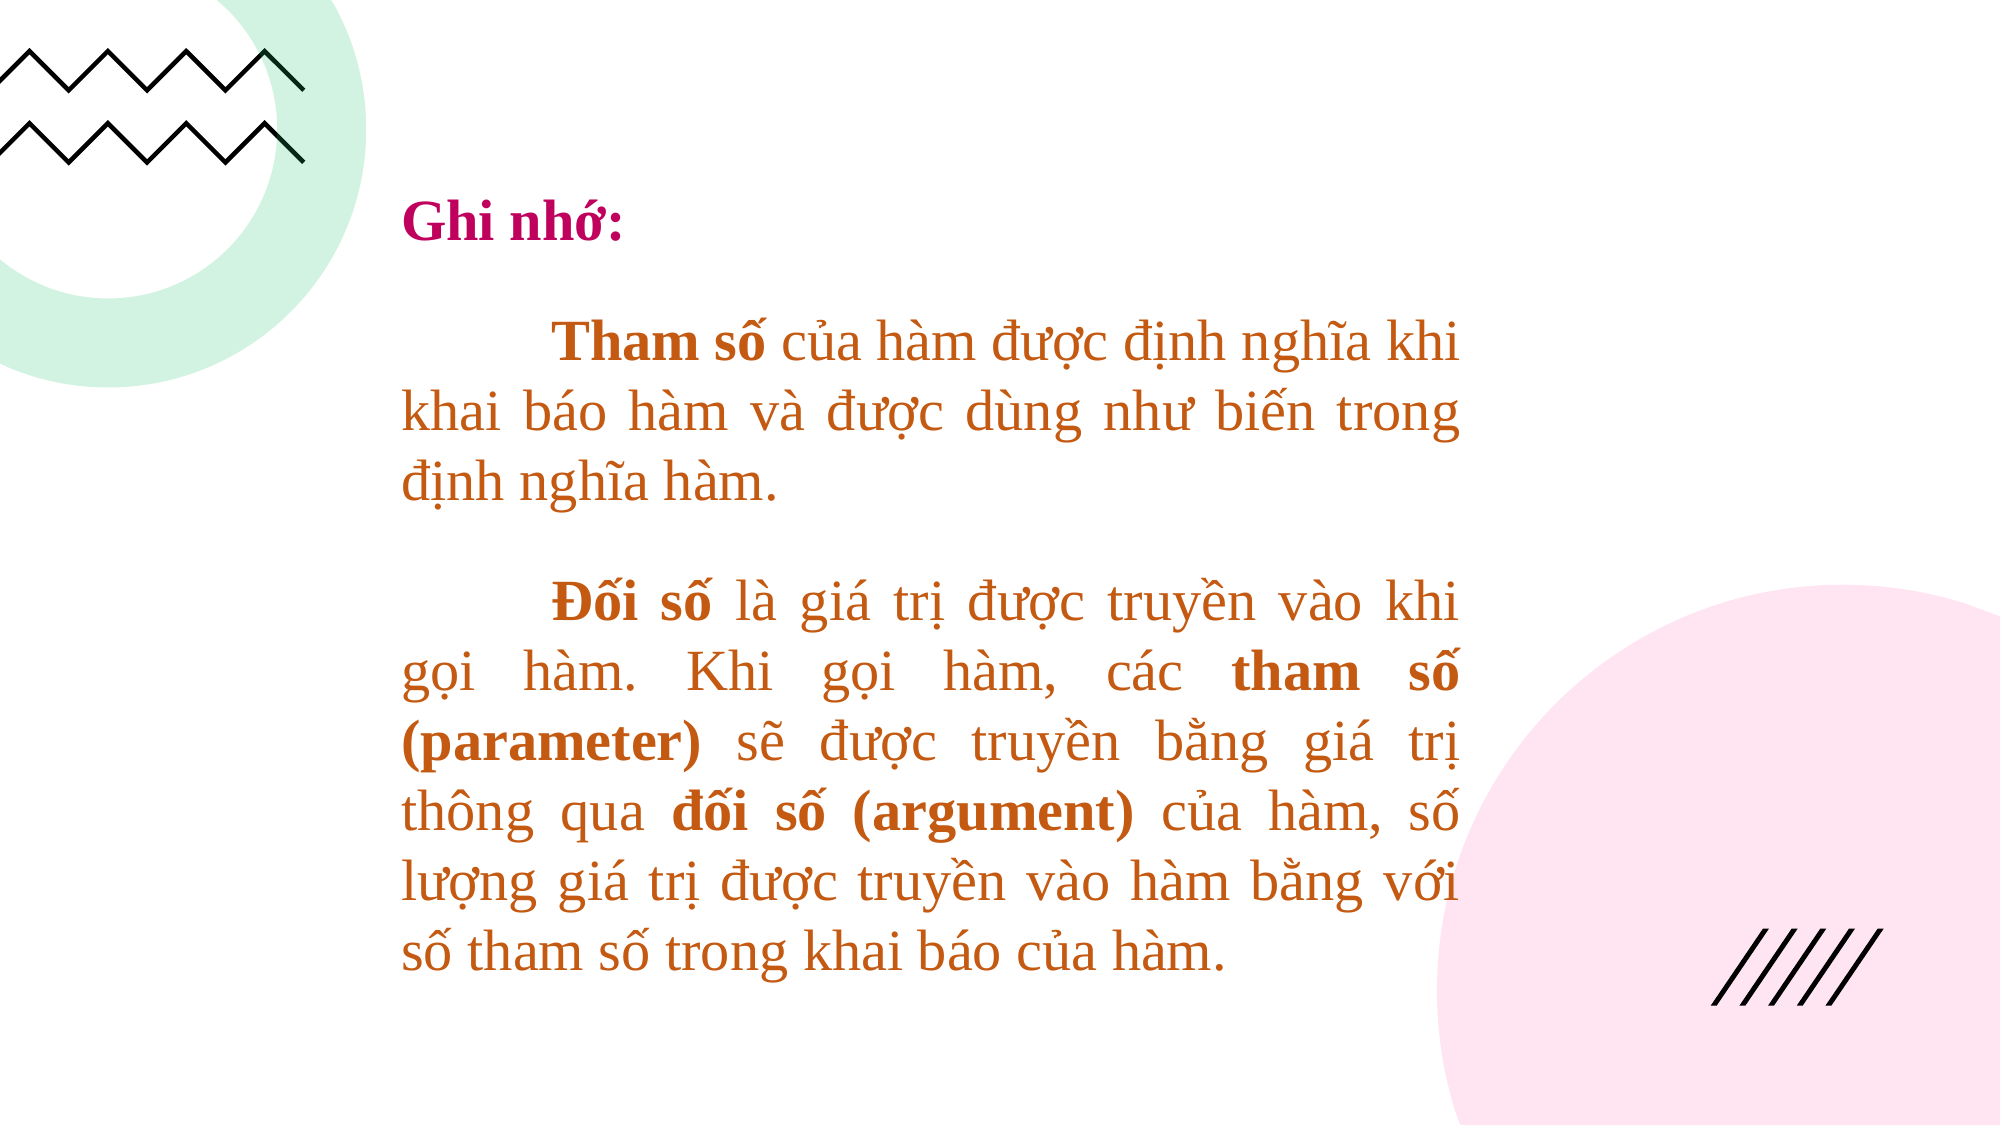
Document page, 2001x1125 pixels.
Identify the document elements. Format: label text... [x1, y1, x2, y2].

text_box Ghi nhớ: Tham số của hàm được định nghĩa khi khai báo hàm và được dùng như biến trong định nghĩa hàm. Đối số là giá trị được truyền vào khi gọi hàm. Khi gọi hàm, các tham số (parameter) sẽ được truyền bằng giá trị thông qua đối số (argument) của hàm, số lượng giá trị được truyền vào hàm bằng với số tham số trong khai báo của hàm. [386, 175, 1476, 990]
